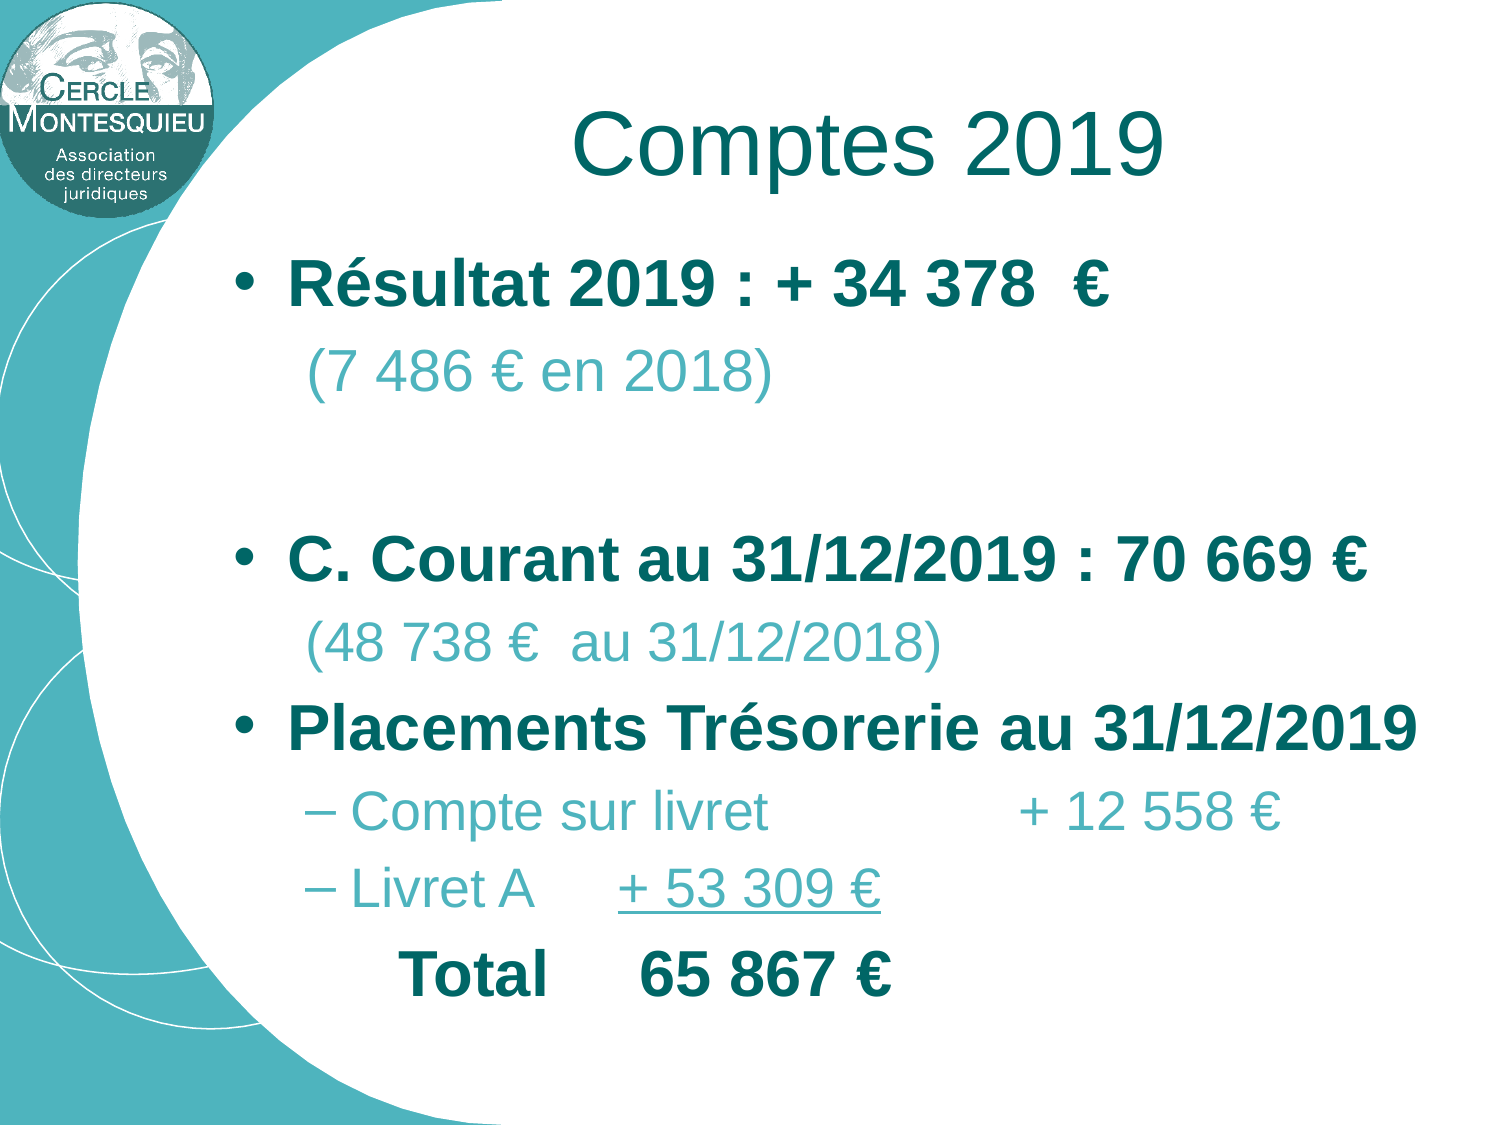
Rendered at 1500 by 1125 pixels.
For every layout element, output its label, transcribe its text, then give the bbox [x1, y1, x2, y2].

title Comptes 2019 [265, 45, 1473, 233]
list Résultat 2019 : + 34 378 € (7 486 € en 2018) C. Courant au 31/12/2019 : 70 669 € (48 738 € au 31/12/2018) Placements Trésorerie au 31/12/2019 Compte sur livret + 12 558 € Livret A + 53 309 € Total 65 867 € [218, 232, 1471, 1083]
picture [0, 0, 219, 223]
